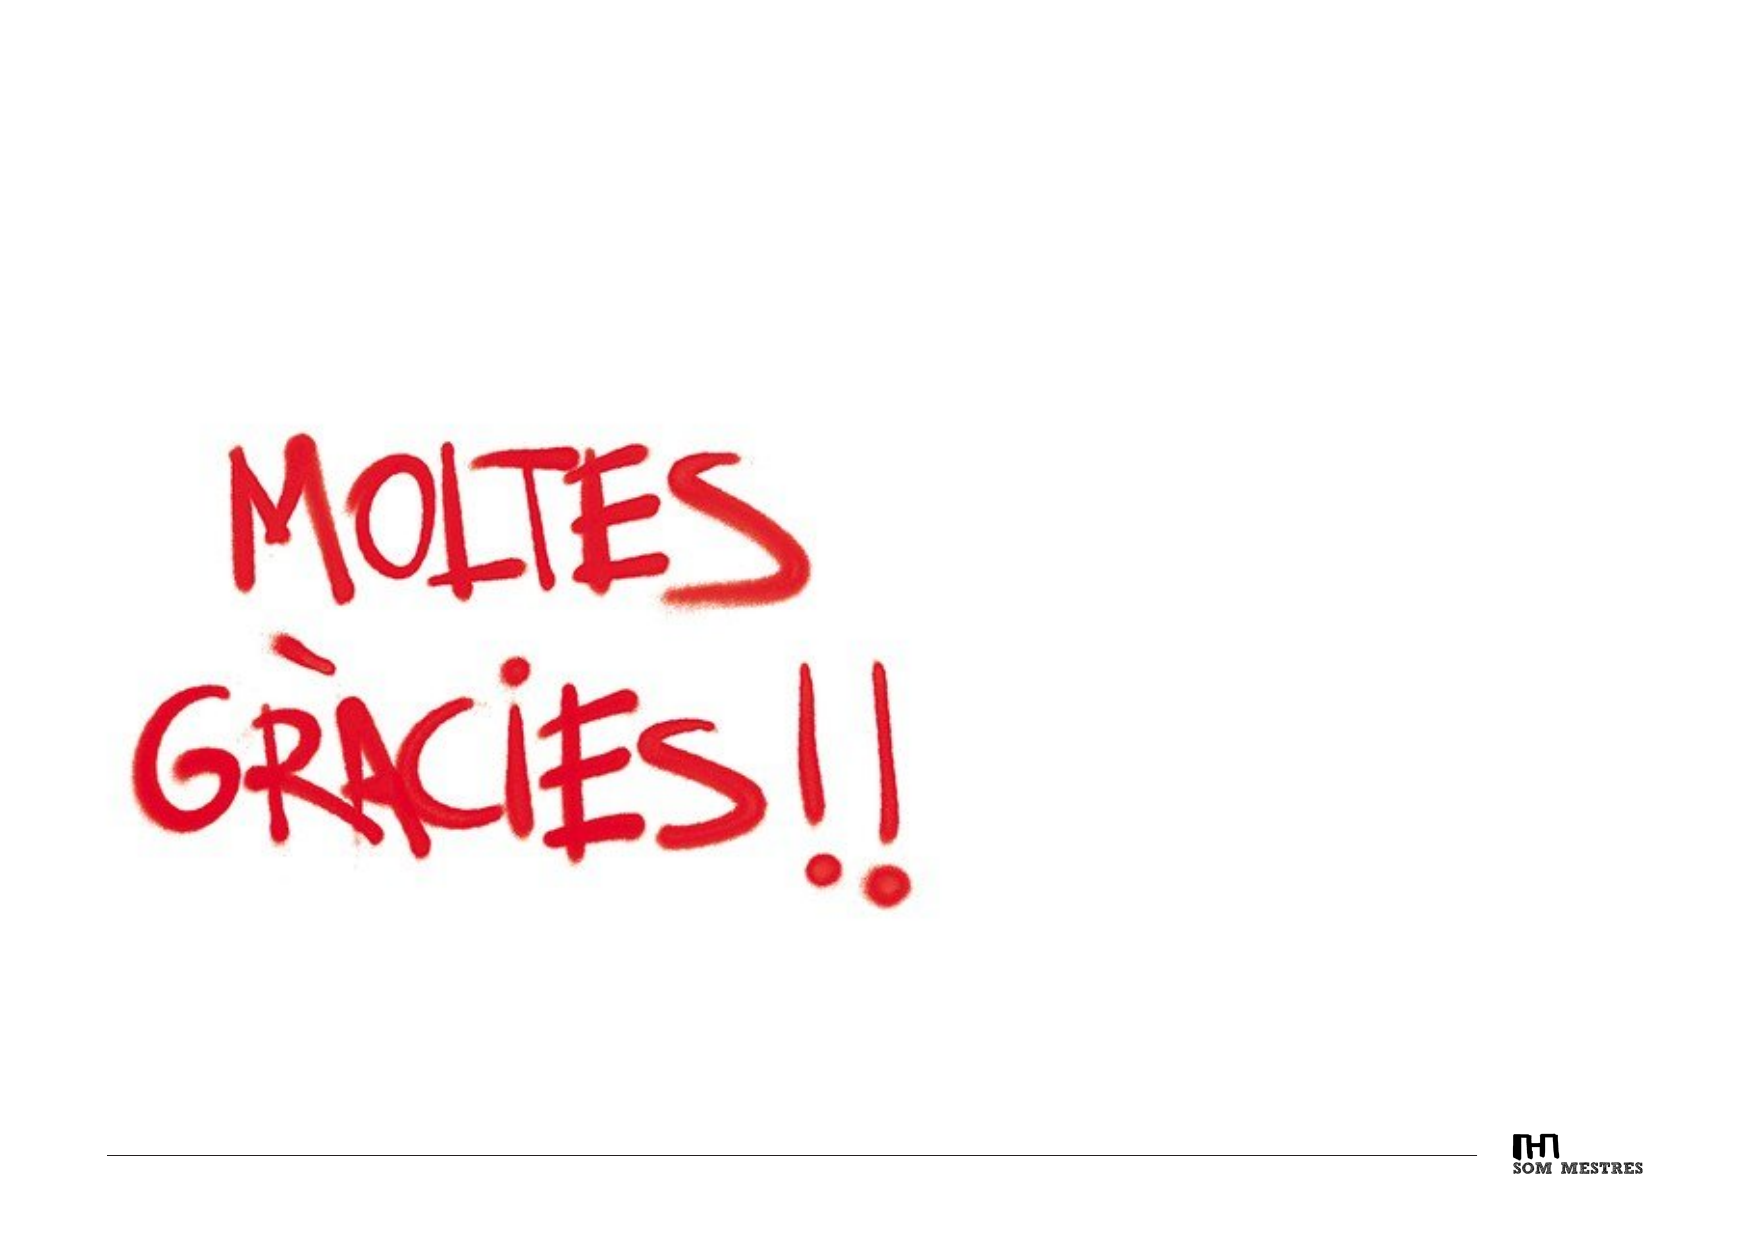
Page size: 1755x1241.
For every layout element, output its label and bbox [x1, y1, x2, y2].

picture [1512, 1133, 1643, 1174]
picture [76, 332, 966, 996]
